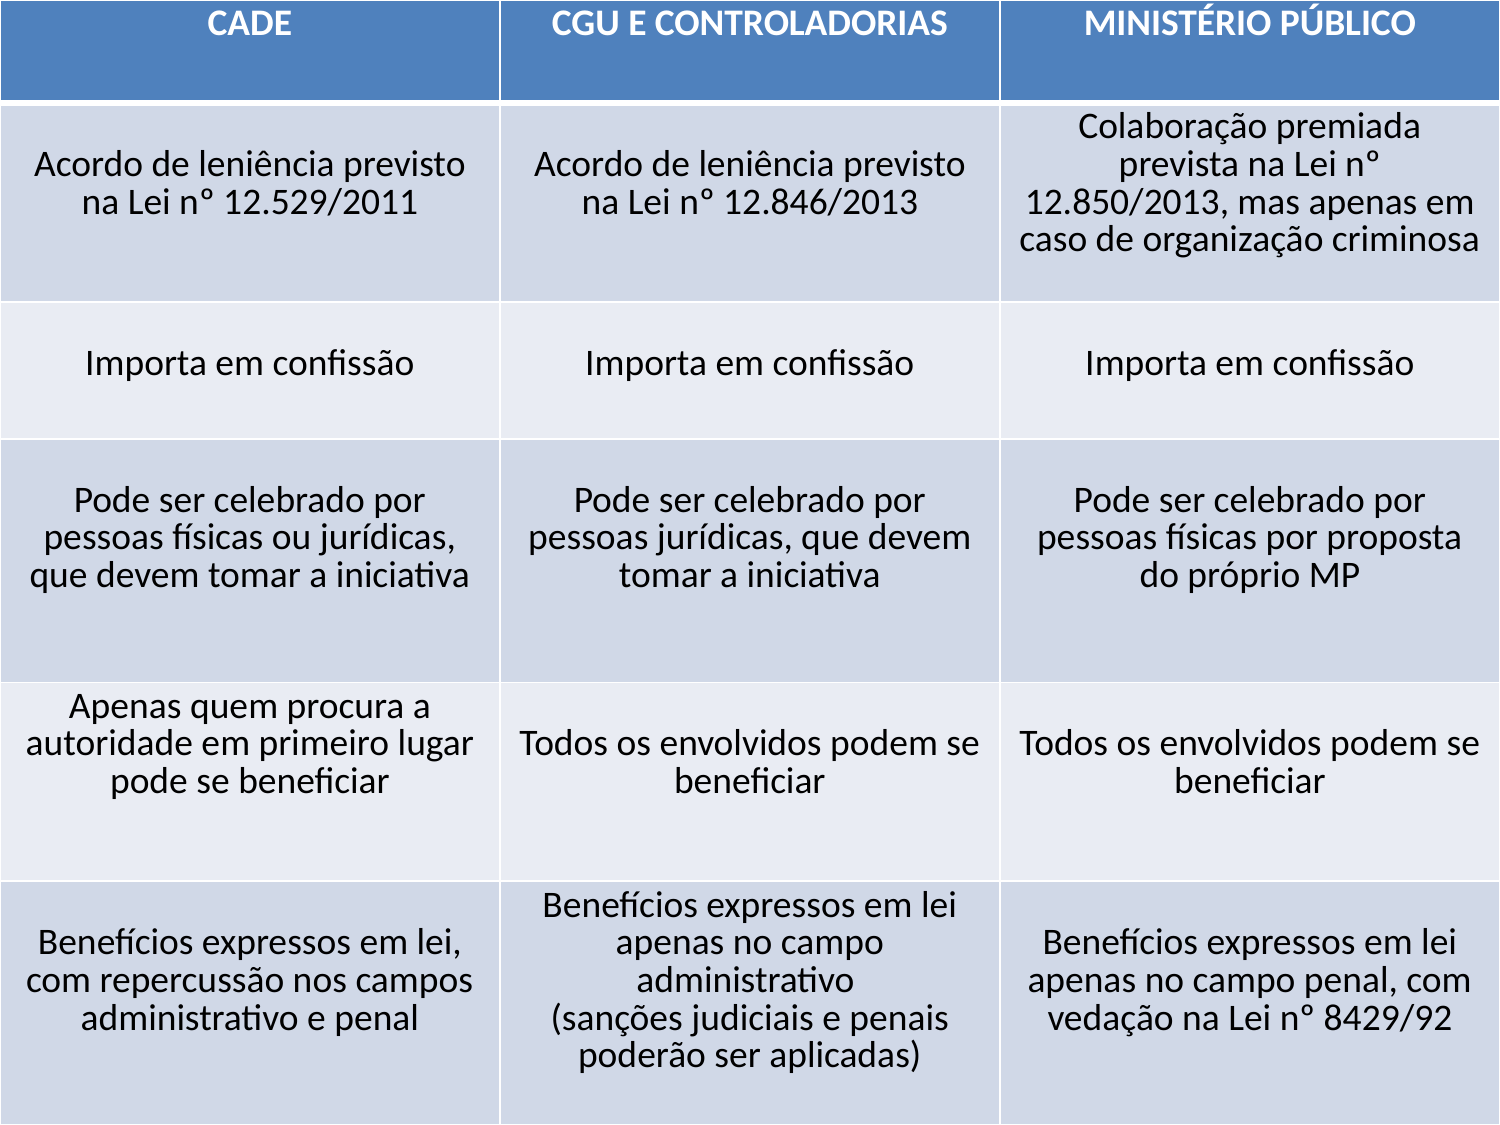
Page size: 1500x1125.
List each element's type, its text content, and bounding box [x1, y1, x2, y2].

table_header CADE [1, 1, 499, 100]
table_cell Apenas quem procura a autoridade em primeiro lugar pode se beneficiar [1, 683, 499, 880]
table_cell Importa em confissão [1001, 303, 1499, 438]
table_header CGU E CONTROLADORIAS [501, 1, 999, 100]
table_header MINISTÉRIO PÚBLICO [1001, 1, 1499, 100]
table_cell Pode ser celebrado por pessoas jurídicas, que devem tomar a iniciativa [501, 440, 999, 682]
table_cell Benefícios expressos em lei, com repercussão nos campos administrativo e penal [1, 882, 499, 1124]
table_cell Benefícios expressos em lei apenas no campo administrativo (sanções judiciais e penais poderão ser aplicadas) [501, 882, 999, 1124]
table_cell Todos os envolvidos podem se beneficiar [1001, 683, 1499, 880]
table_cell Benefícios expressos em lei apenas no campo penal, com vedação na Lei nº 8429/92 [1001, 882, 1499, 1124]
table_cell Pode ser celebrado por pessoas físicas ou jurídicas, que devem tomar a iniciativa [1, 440, 499, 682]
table_cell Acordo de leniência previsto na Lei nº 12.529/2011 [1, 106, 499, 301]
table_cell Importa em confissão [501, 303, 999, 438]
table_cell Importa em confissão [1, 303, 499, 438]
table_cell Pode ser celebrado por pessoas físicas por proposta do próprio MP [1001, 440, 1499, 682]
table_cell Colaboração premiada prevista na Lei nº 12.850/2013, mas apenas em caso de organização criminosa [1001, 106, 1499, 301]
table_cell Acordo de leniência previsto na Lei nº 12.846/2013 [501, 106, 999, 301]
table_cell Todos os envolvidos podem se beneficiar [501, 683, 999, 880]
